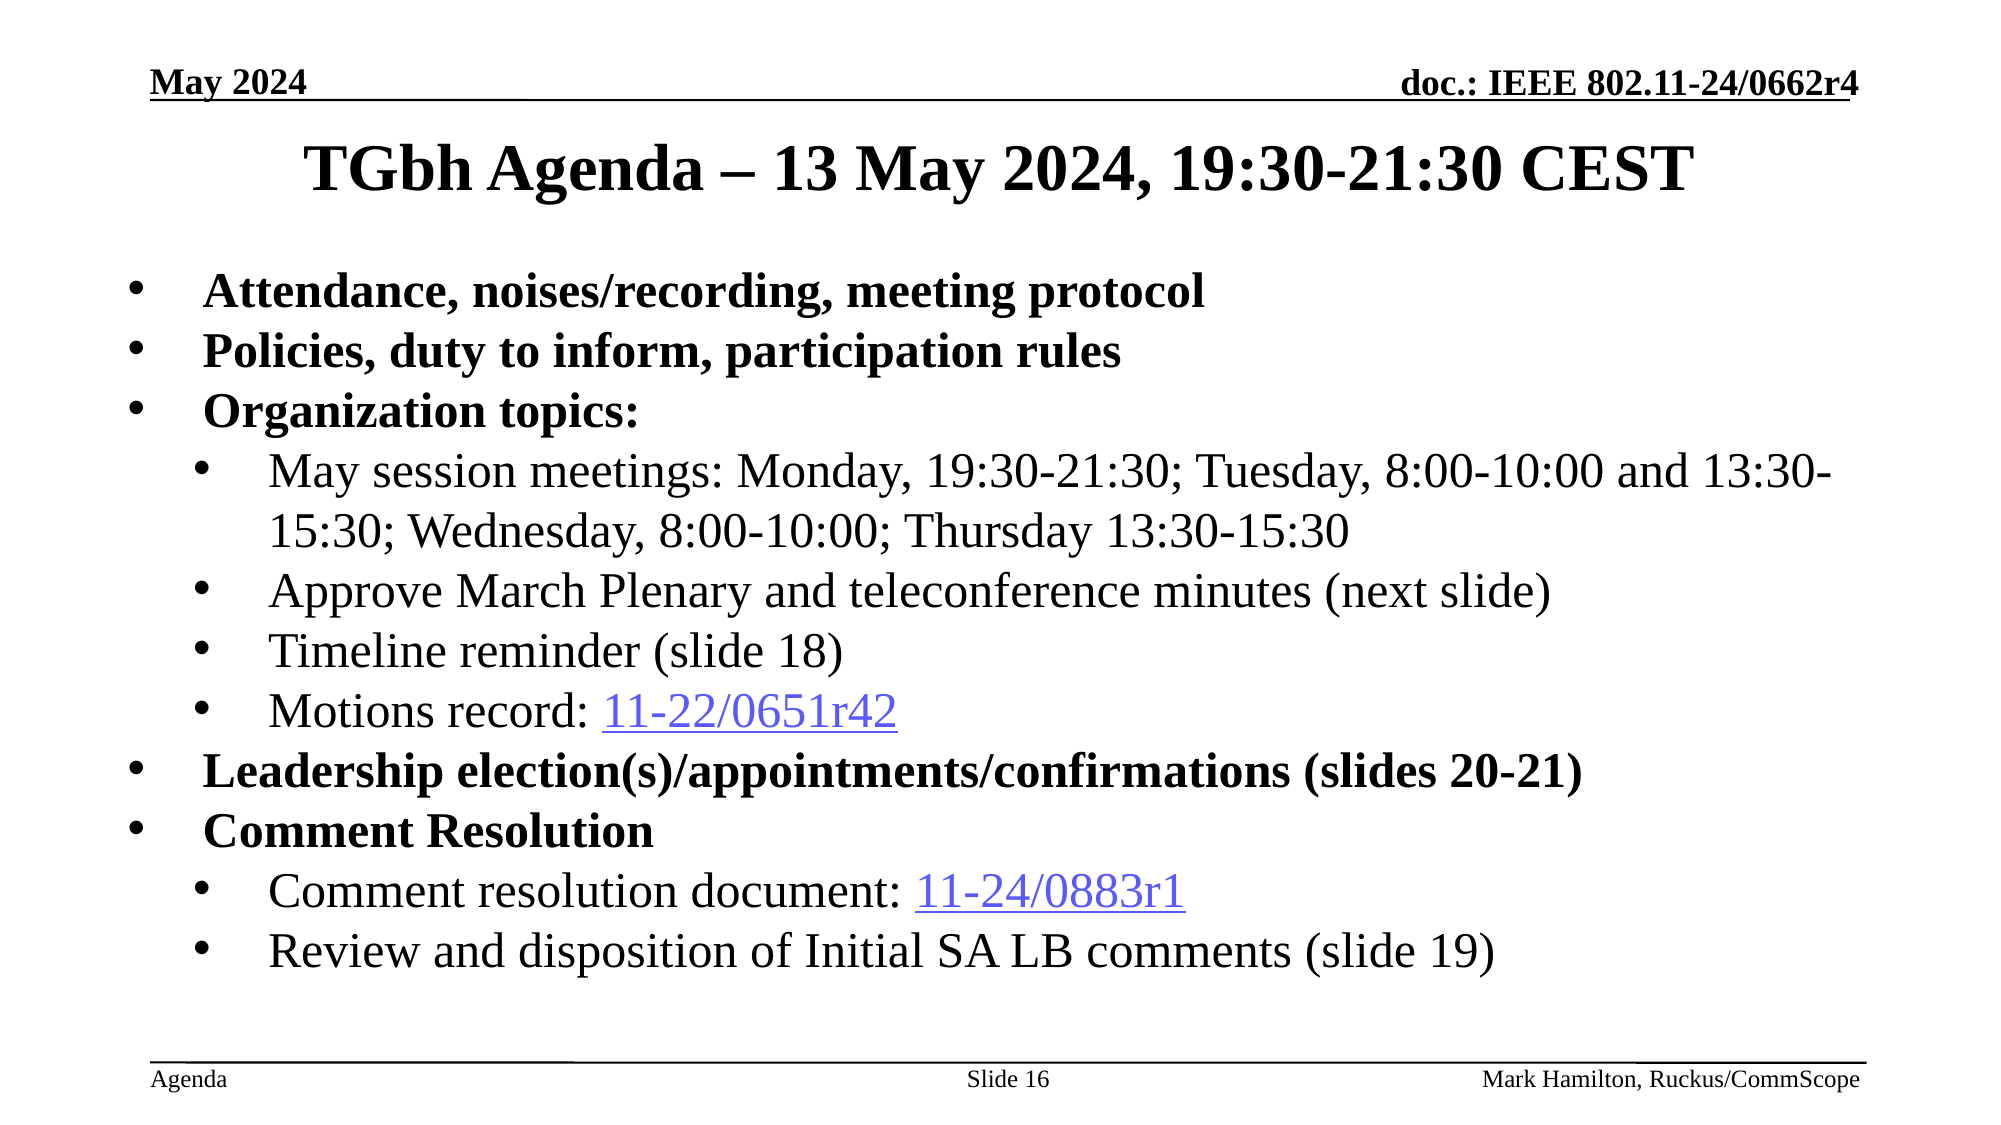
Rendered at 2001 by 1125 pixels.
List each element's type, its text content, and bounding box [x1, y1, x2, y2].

title TGbh Agenda – 13 May 2024, 19:30-21:30 CEST [149, 124, 1850, 204]
slide_number Slide 16 [950, 1061, 1067, 1123]
list Attendance, noises/recording, meeting protocol Policies, duty to inform, participation rules Organization topics: May session meetings: Monday, 19:30-21:30; Tuesday, 8:00-10:00 and 13:30-15:30; Wednesday, 8:00-10:00; Thursday 13:30-15:30 Approve March Plenary and teleconference minutes (next slide) Timeline reminder (slide 18) Motions record: 11-22/0651r42 Leadership election(s)/appointments/confirmations (slides 20-21) Comment Resolution Comment resolution document: 11-24/0883r1 Review and disposition of Initial SA LB comments (slide 19) [112, 249, 1926, 1063]
